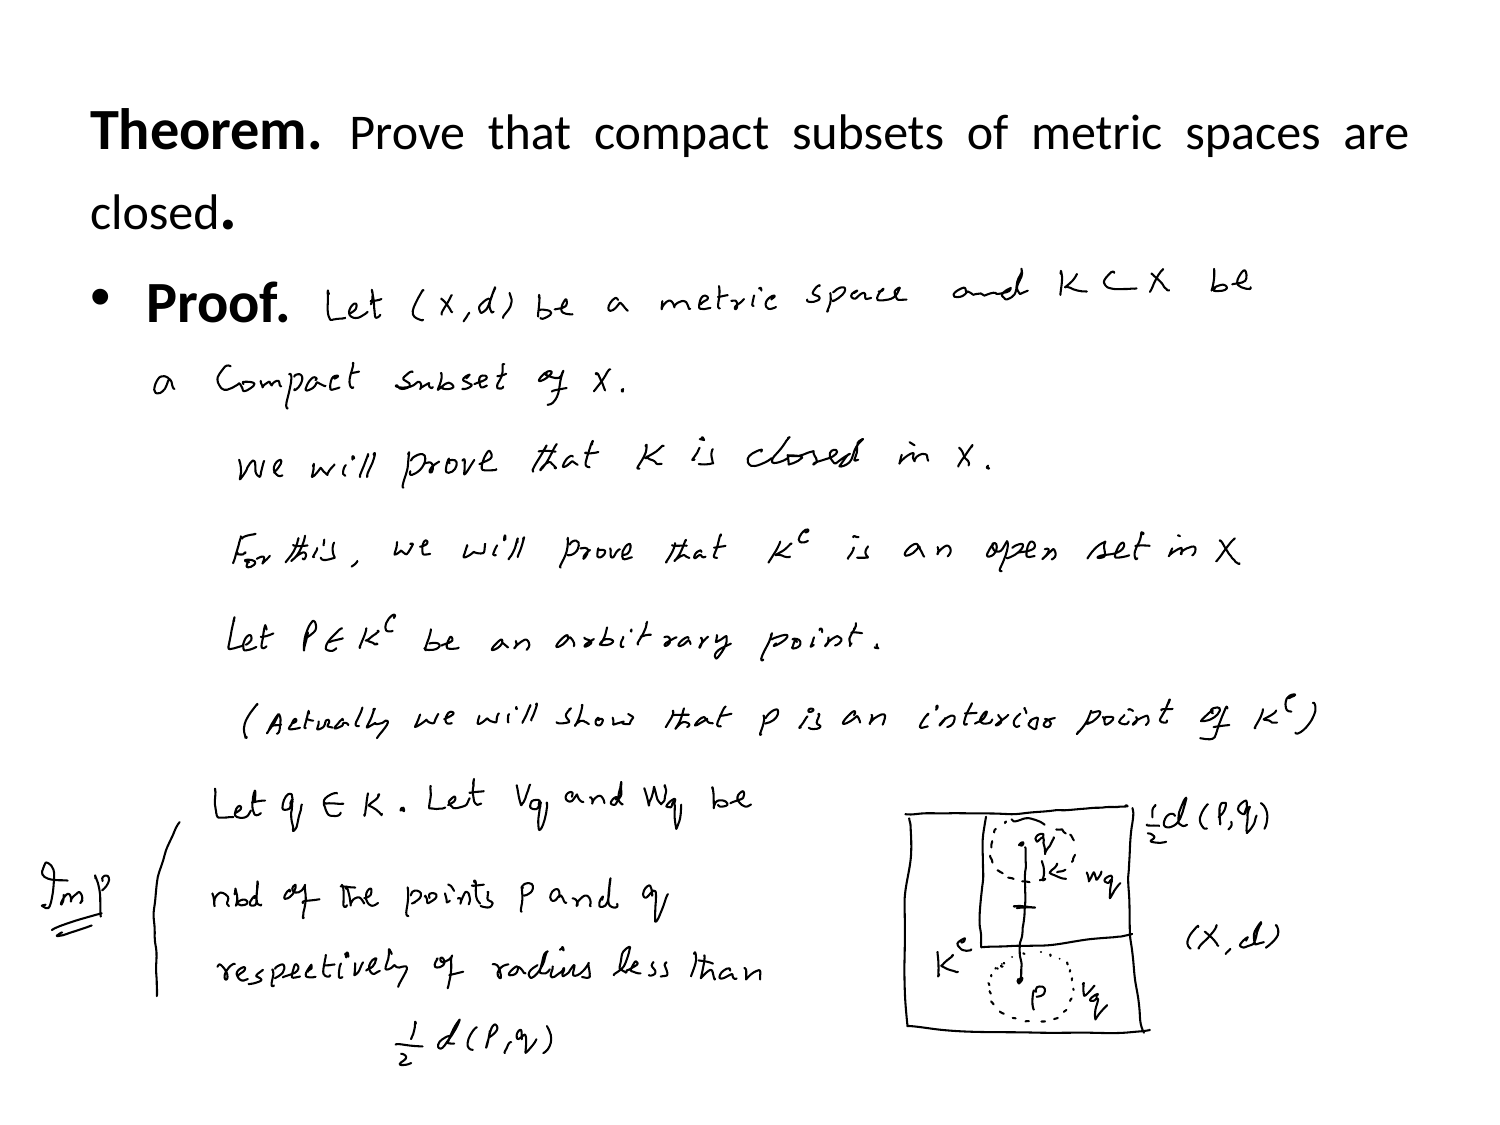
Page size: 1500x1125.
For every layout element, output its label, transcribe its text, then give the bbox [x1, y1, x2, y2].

list Theorem. Prove that compact subsets of metric spaces are closed. Proof. [75, 75, 1425, 1005]
